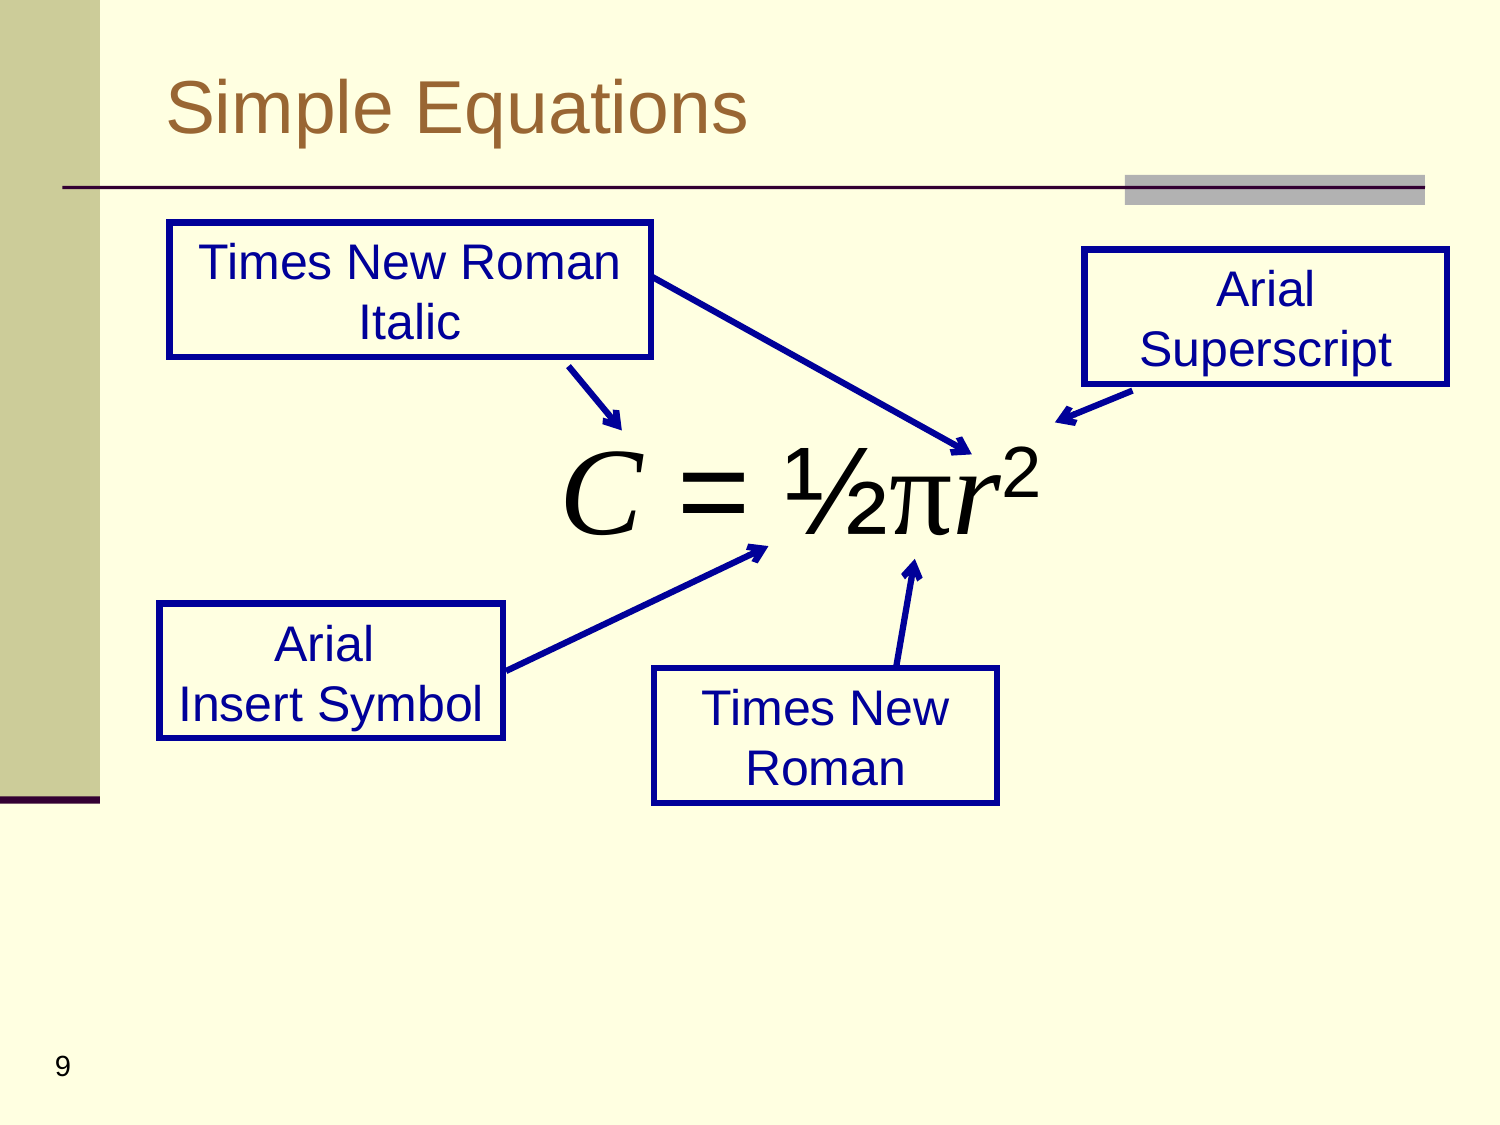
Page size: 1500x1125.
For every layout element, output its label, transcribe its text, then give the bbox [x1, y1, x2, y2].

title Simple Equations [149, 45, 1426, 163]
text_box [649, 275, 972, 455]
text_box Times New Roman Italic [169, 222, 651, 358]
text_box Times New Roman [654, 668, 998, 803]
text_box Arial Superscript [1084, 249, 1447, 385]
text_box Arial Insert Symbol [159, 603, 503, 739]
text_box [505, 545, 769, 672]
text_box [568, 366, 622, 431]
text_box [1054, 390, 1133, 424]
slide_number 9 [23, 1039, 103, 1090]
list C = ½πr2 [162, 401, 1439, 553]
text_box [896, 558, 920, 667]
